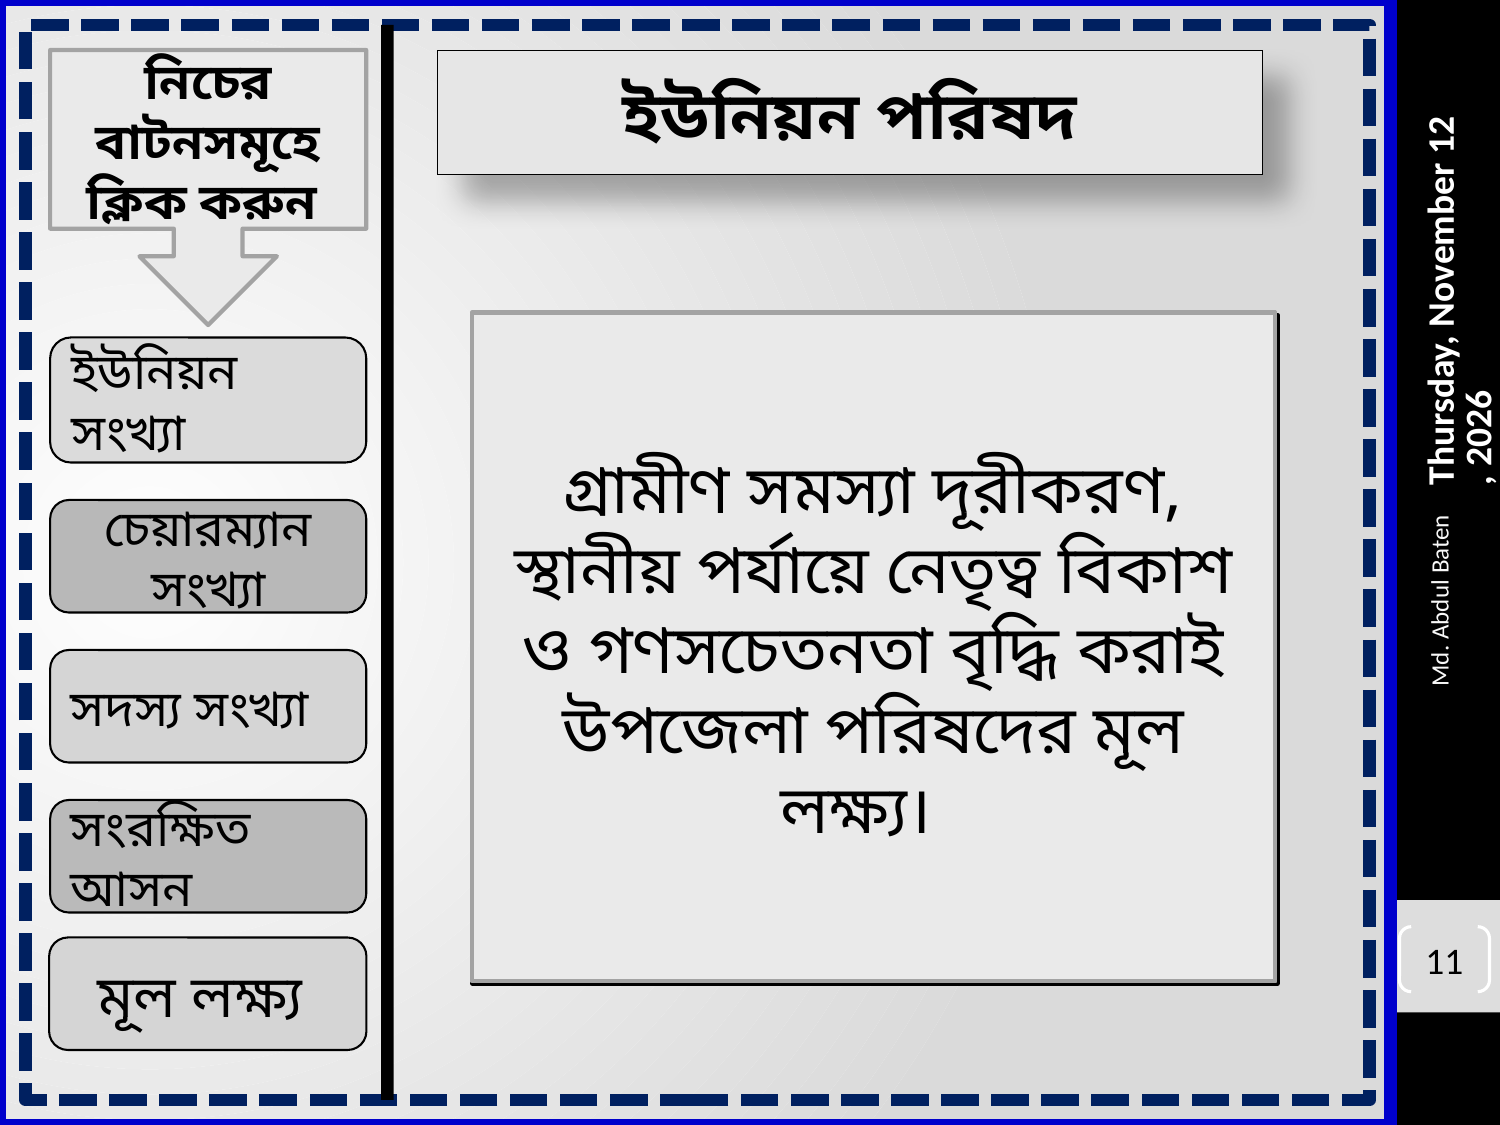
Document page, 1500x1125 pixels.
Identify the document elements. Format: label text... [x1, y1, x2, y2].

text_box চেয়ারম্যান সংখ্যা [49, 498, 368, 554]
text_box সংরক্ষিত আসন [49, 798, 368, 914]
text_box চেয়ারম্যান সংখ্যা [49, 569, 368, 614]
footer Md. Abdul Baten [1408, 500, 1469, 889]
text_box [474, 311, 1276, 982]
text_box ইউনিয়ন পরিষদ [437, 50, 1263, 175]
text_box নিচের বাটনসমূহে ক্লিক করুন [48, 47, 369, 328]
text_box সদস্য সংখ্যা [49, 648, 368, 764]
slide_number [1408, 100, 1469, 500]
text_box ইউনিয়ন সংখ্যা [49, 336, 368, 464]
text_box মূল লক্ষ্য [48, 936, 368, 1052]
slide_number 11 [1397, 925, 1492, 994]
